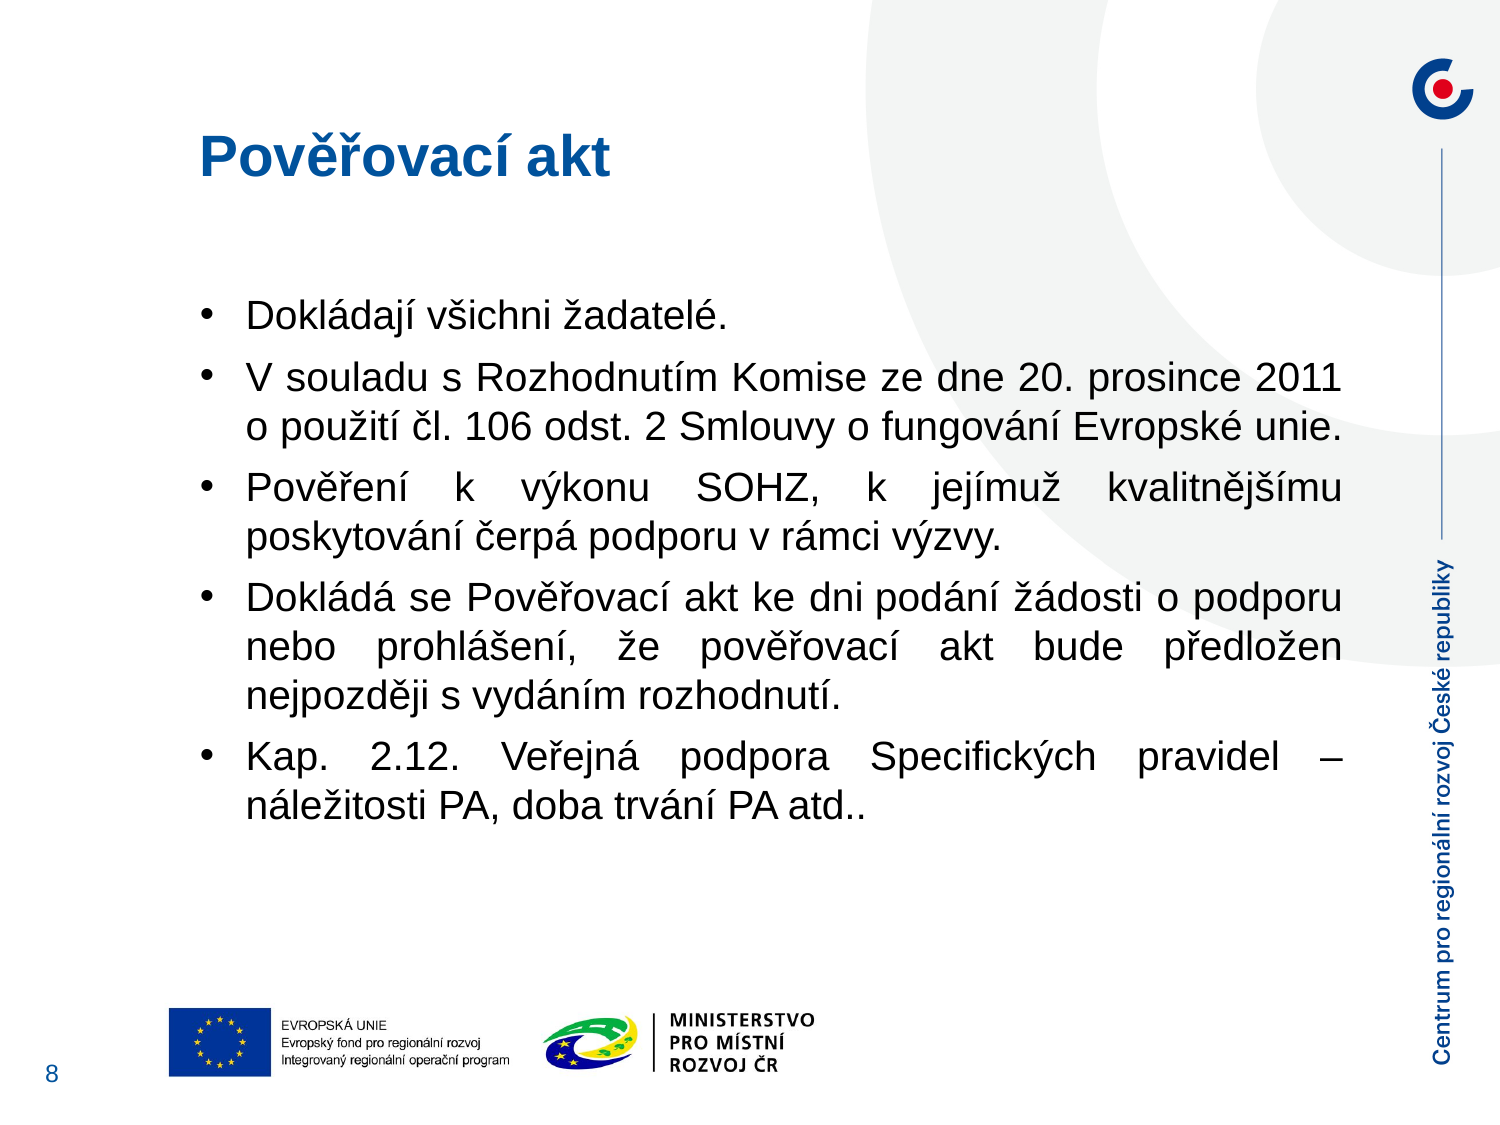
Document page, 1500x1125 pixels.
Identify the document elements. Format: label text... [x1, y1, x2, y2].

slide_number 8 [30, 1042, 113, 1103]
text_box Pověřovací akt [185, 110, 1343, 236]
text_box Dokládají všichni žadatelé. V souladu s Rozhodnutím Komise ze dne 20. prosince 2011 o použití čl. 106 odst. 2 Smlouvy o fungování Evropské unie. Pověření k výkonu SOHZ, k jejímuž kvalitnějšímu poskytování čerpá podporu v rámci výzvy. Dokládá se Pověřovací akt ke dni podání žádosti o podporu nebo prohlášení, že pověřovací akt bude předložen nejpozději s vydáním rozhodnutí. Kap. 2.12. Veřejná podpora Specifických pravidel – náležitosti PA, doba trvání PA atd.. [185, 281, 1360, 874]
picture [0, 0, 1500, 1125]
